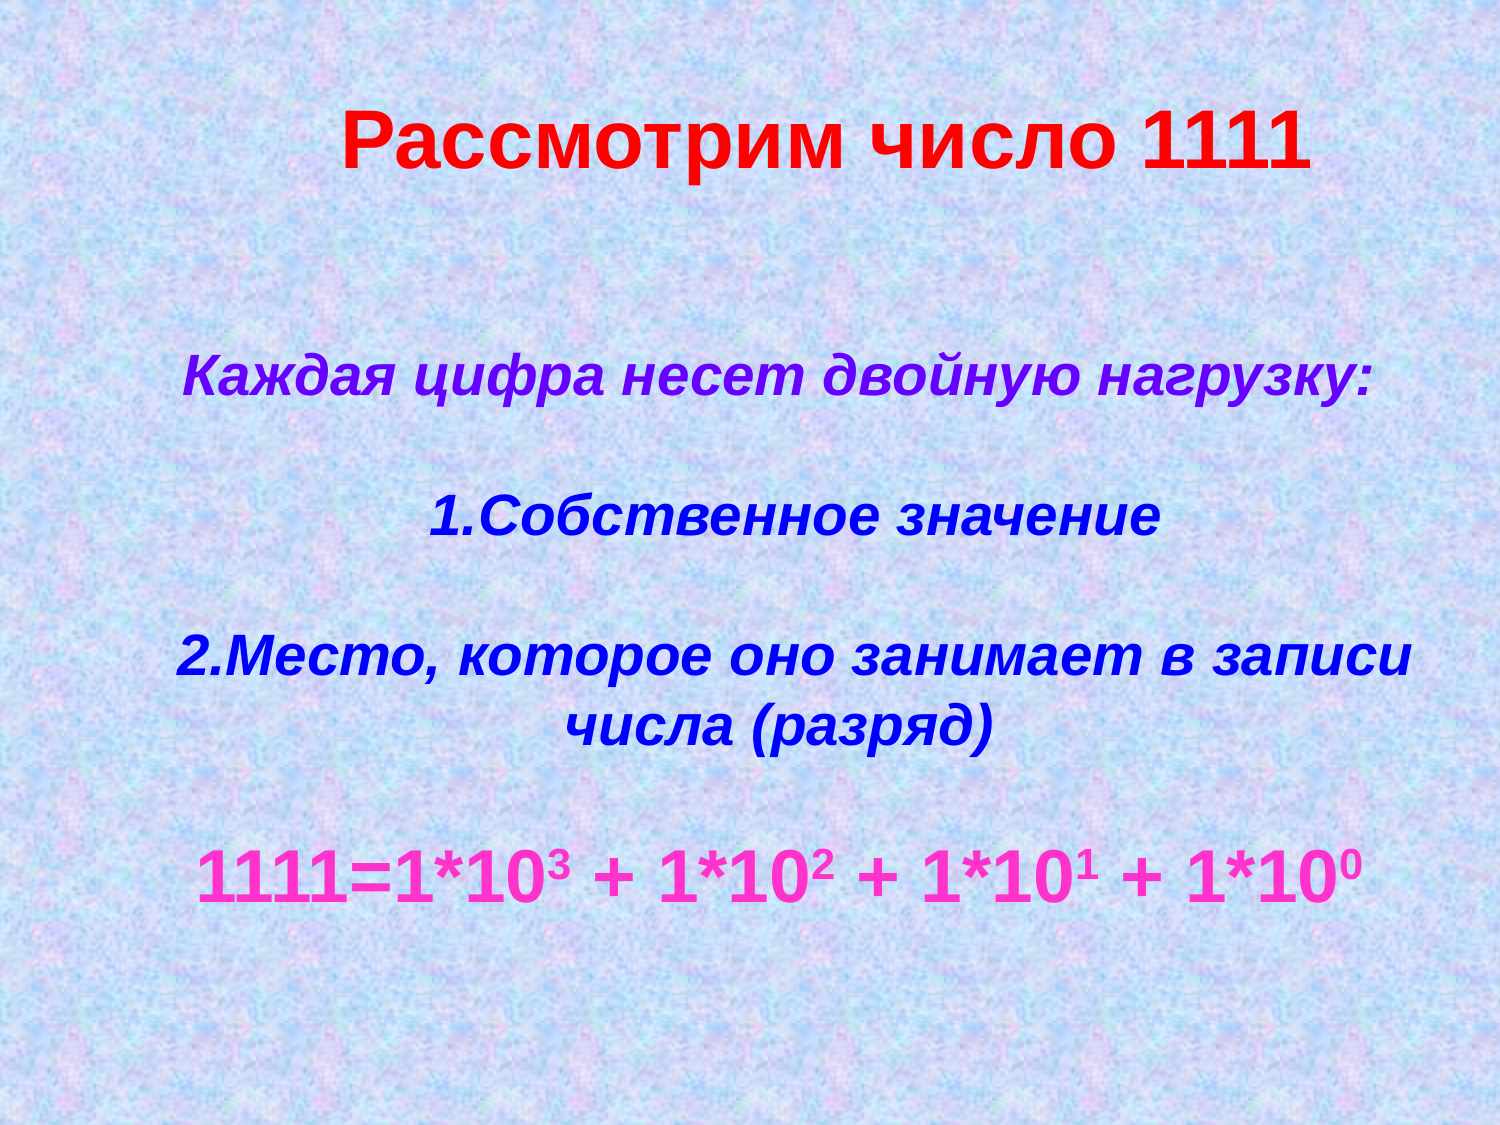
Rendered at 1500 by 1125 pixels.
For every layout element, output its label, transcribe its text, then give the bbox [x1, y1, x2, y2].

text_box Рассмотрим число 1111 [242, 78, 1412, 293]
picture [0, 0, 1500, 1125]
title Каждая цифра несет двойную нагрузку: 1.Собственное значение 2.Место, которое оно занимает в записи числа (разряд) 1111=1*103 + 1*102 + 1*101 + 1*100 [100, 219, 1460, 1036]
